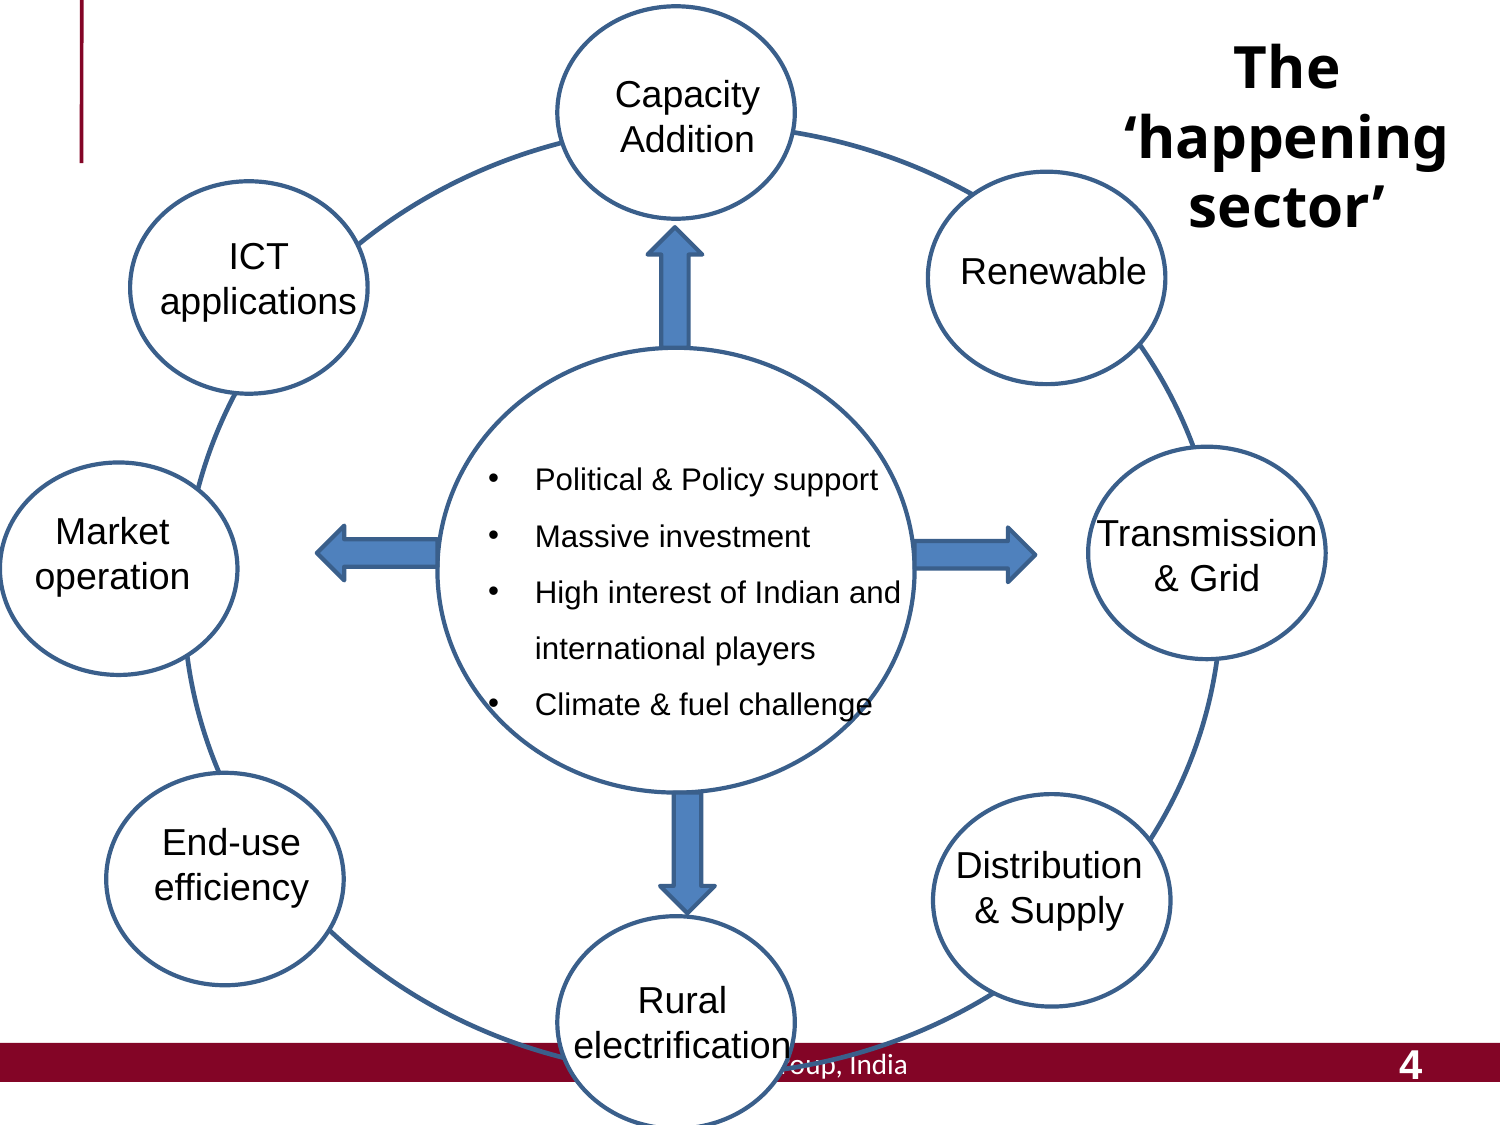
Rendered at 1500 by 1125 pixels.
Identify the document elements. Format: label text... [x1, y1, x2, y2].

text_box Market operation [0, 499, 225, 605]
text_box [435, 449, 473, 691]
text_box End-use efficiency [119, 810, 344, 915]
text_box [1102, 607, 1312, 662]
text_box [645, 225, 705, 350]
text_box [26, 460, 212, 499]
text_box [314, 523, 440, 583]
text_box [658, 790, 717, 916]
text_box [1100, 444, 1313, 501]
text_box [1166, 864, 1173, 936]
text_box Capacity Addition [574, 62, 800, 168]
text_box [569, 1074, 783, 1125]
text_box [185, 131, 1219, 1068]
text_box [912, 525, 1038, 585]
text_box [925, 169, 1166, 387]
text_box [938, 939, 1165, 1009]
text_box [555, 4, 784, 221]
text_box [4, 517, 240, 678]
text_box [104, 826, 339, 988]
text_box [957, 792, 1147, 833]
text_box Rural electrification [557, 968, 808, 1074]
text_box [485, 346, 867, 433]
text_box Transmission & Grid [1075, 501, 1339, 607]
text_box [150, 179, 347, 224]
text_box Political & Policy support Massive investment High interest of Indian and international players Climate & fuel challenge [473, 433, 932, 829]
text_box Distribution & Supply [933, 833, 1166, 939]
text_box ICT applications [139, 224, 378, 330]
text_box [128, 242, 361, 396]
title The ‘happening sector’ [1080, 0, 1494, 270]
text_box [131, 770, 319, 810]
slide_number 4 [1087, 1032, 1438, 1093]
text_box Renewable [945, 239, 1171, 299]
text_box [571, 914, 781, 968]
